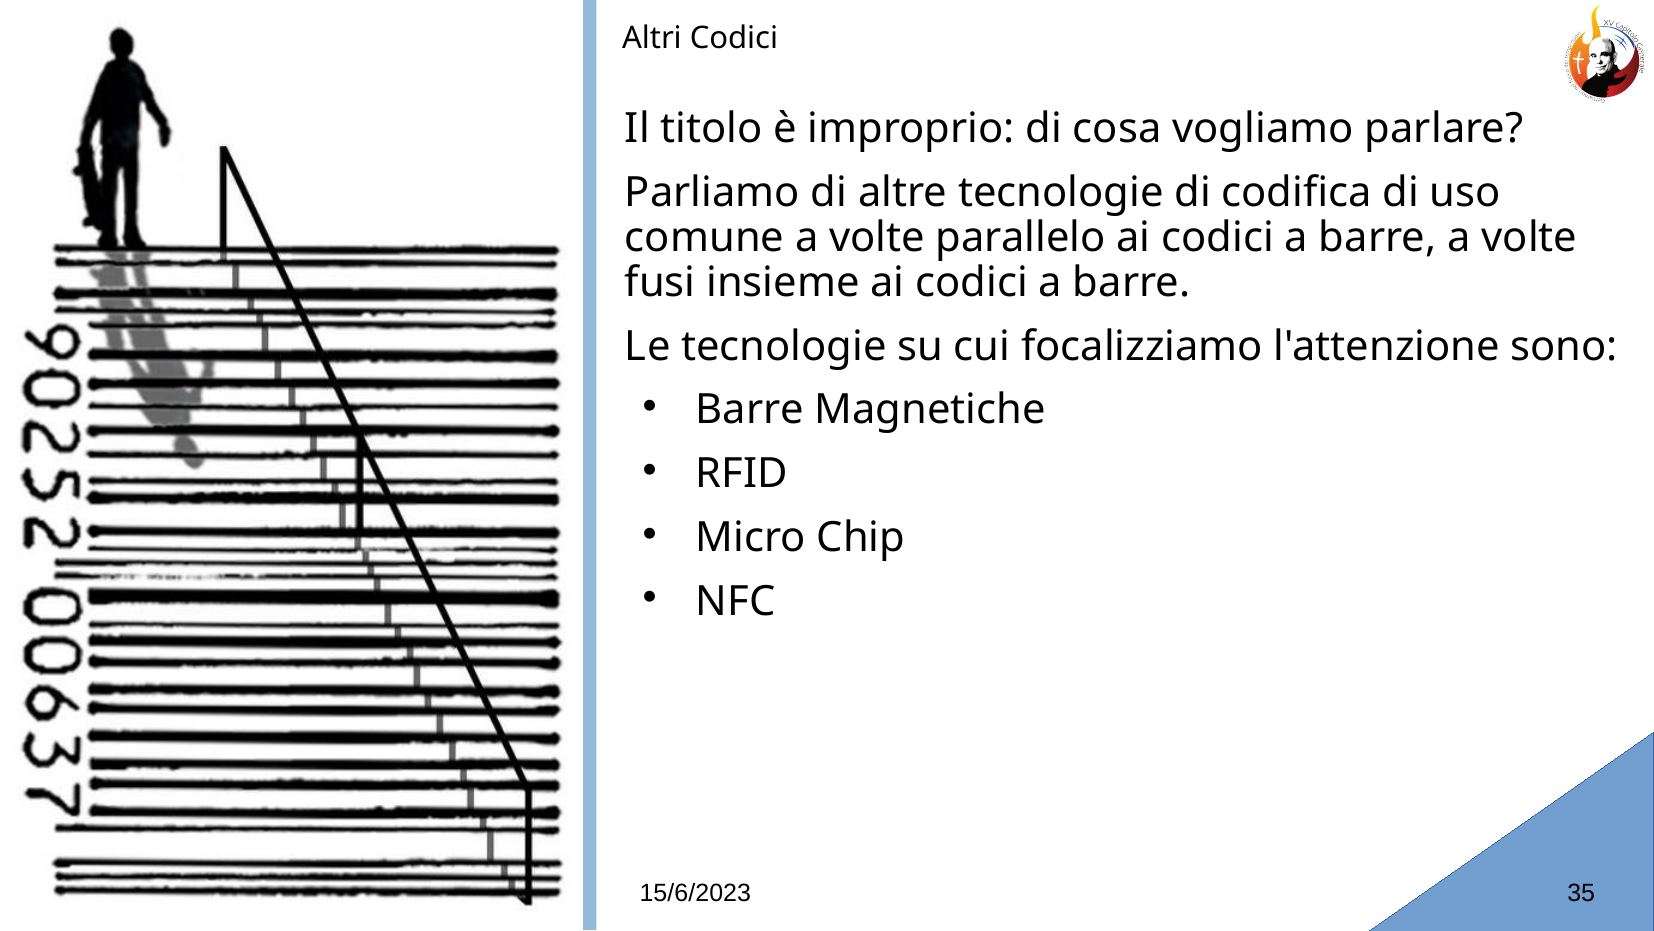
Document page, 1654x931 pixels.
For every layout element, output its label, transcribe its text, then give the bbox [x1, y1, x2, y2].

text_box Altri Codici [607, 9, 1340, 63]
list Il titolo è improprio: di cosa vogliamo parlare? Parliamo di altre tecnologie di codifica di uso comune a volte parallelo ai codici a barre, a volte fusi insieme ai codici a barre. Le tecnologie su cui focalizziamo l'attenzione sono: Barre Magnetiche RFID Micro Chip NFC [624, 106, 1621, 771]
picture [1563, 4, 1646, 103]
picture [0, 0, 583, 931]
